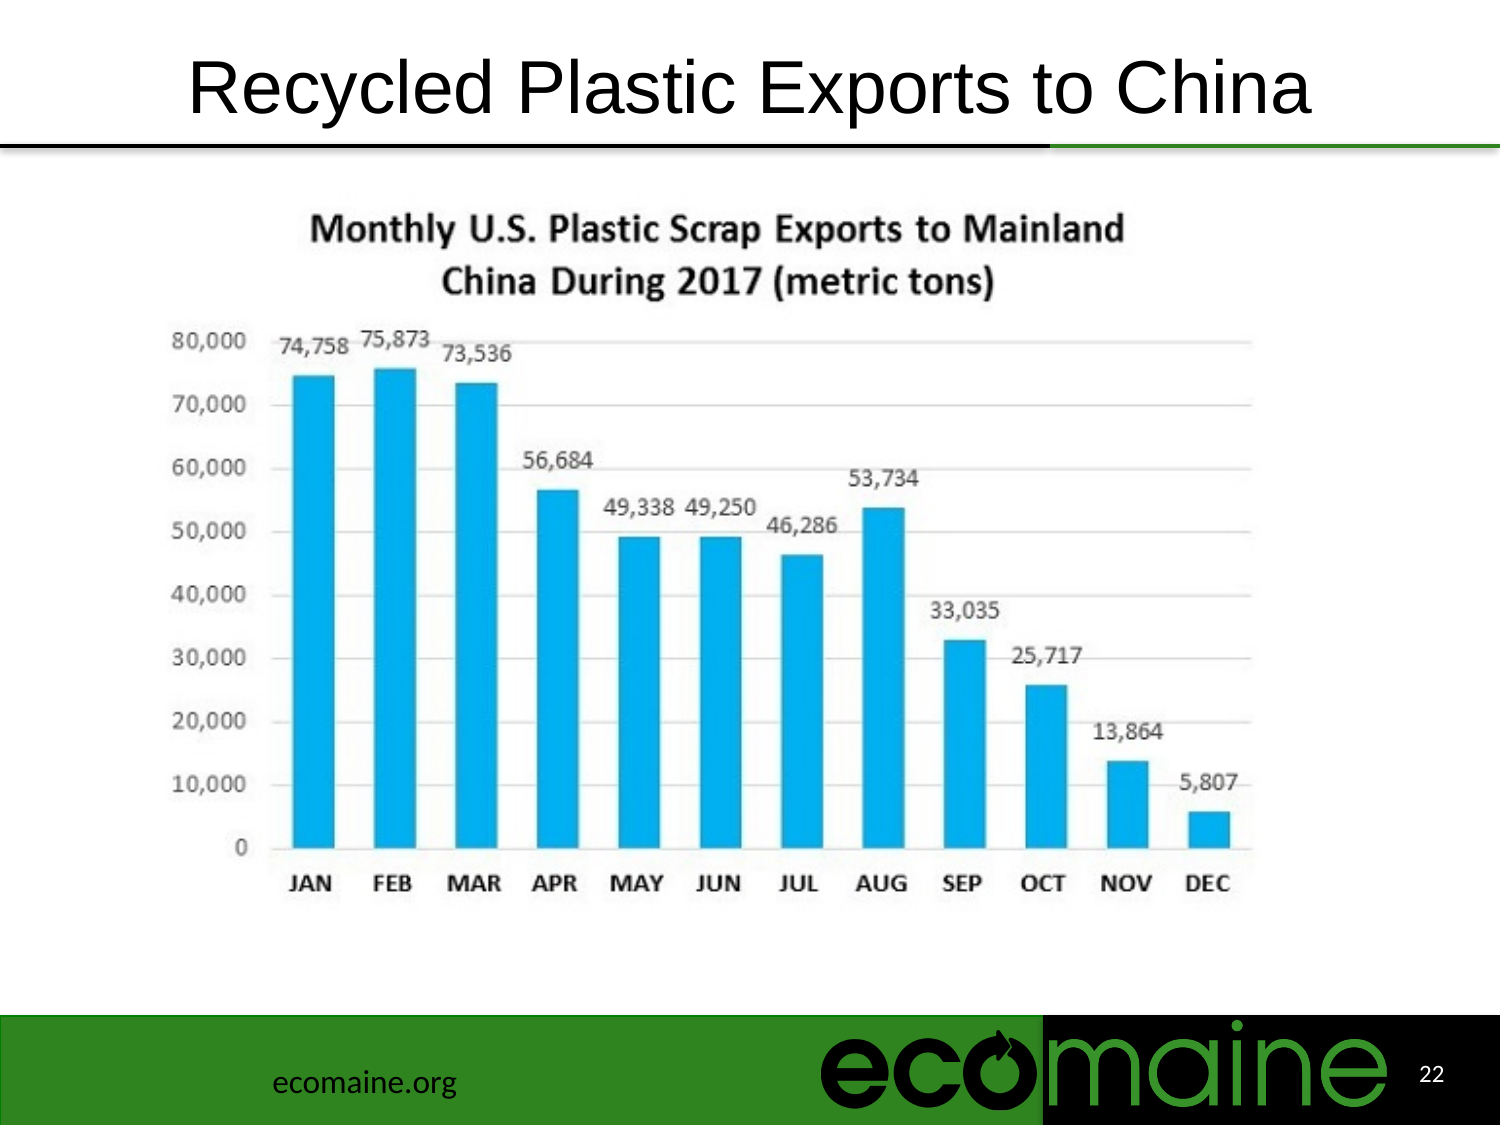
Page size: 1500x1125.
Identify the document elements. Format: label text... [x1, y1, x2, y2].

picture [785, 990, 1429, 1125]
slide_number 22 [1109, 1042, 1460, 1103]
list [154, 178, 1283, 919]
title Recycled Plastic Exports to China [75, 9, 1425, 158]
